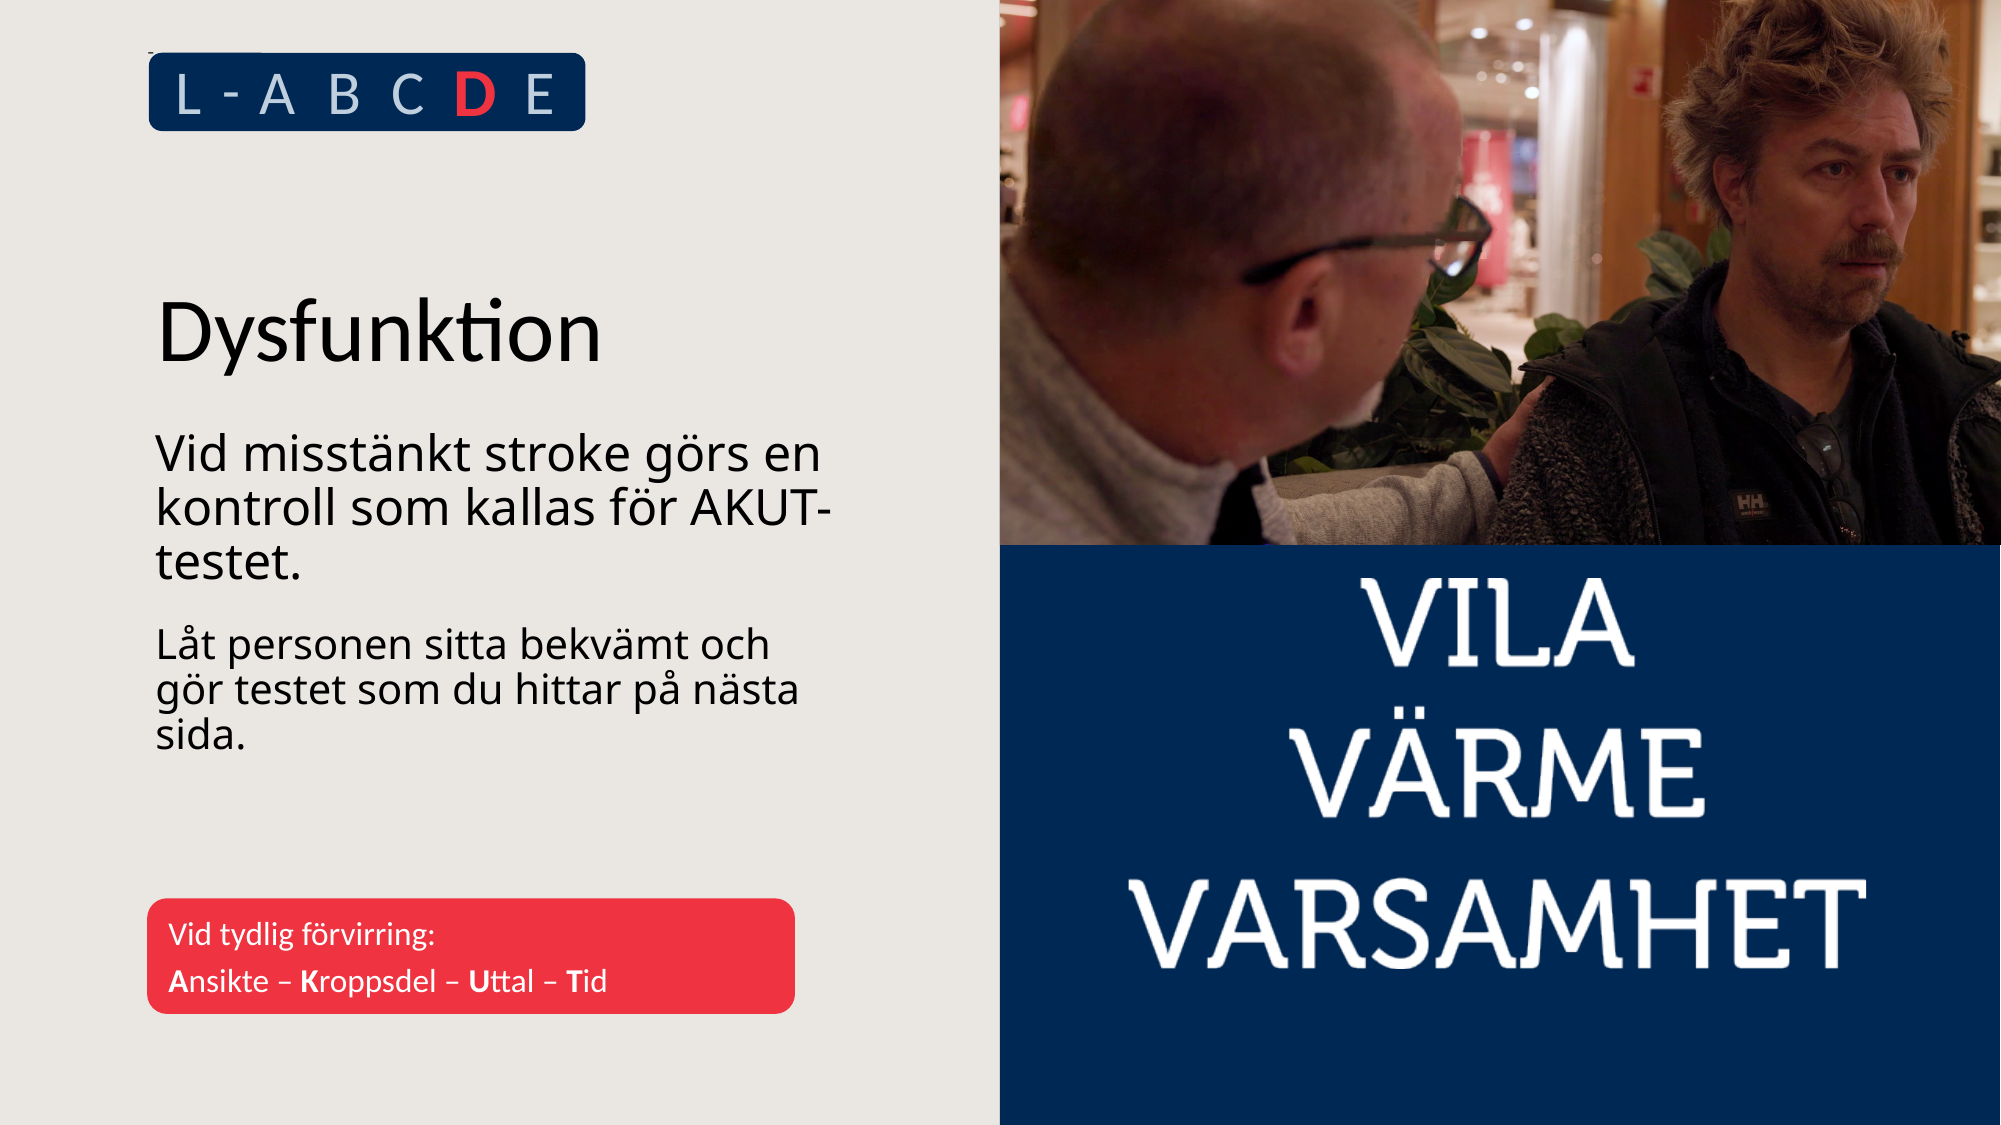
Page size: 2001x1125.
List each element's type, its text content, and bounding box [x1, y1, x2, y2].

title Dysfunktion [157, 164, 839, 382]
list Vid misstänkt stroke görs en kontroll som kallas för AKUT-testet. Låt personen sitta bekvämt och gör testet som du hittar på nästa sida. [155, 428, 836, 923]
picture [999, 0, 2001, 545]
text_box Vid tydlig förvirring: Ansikte – Kroppsdel – Uttal – Tid [147, 902, 795, 1014]
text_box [148, 52, 586, 132]
picture [1128, 578, 1866, 969]
